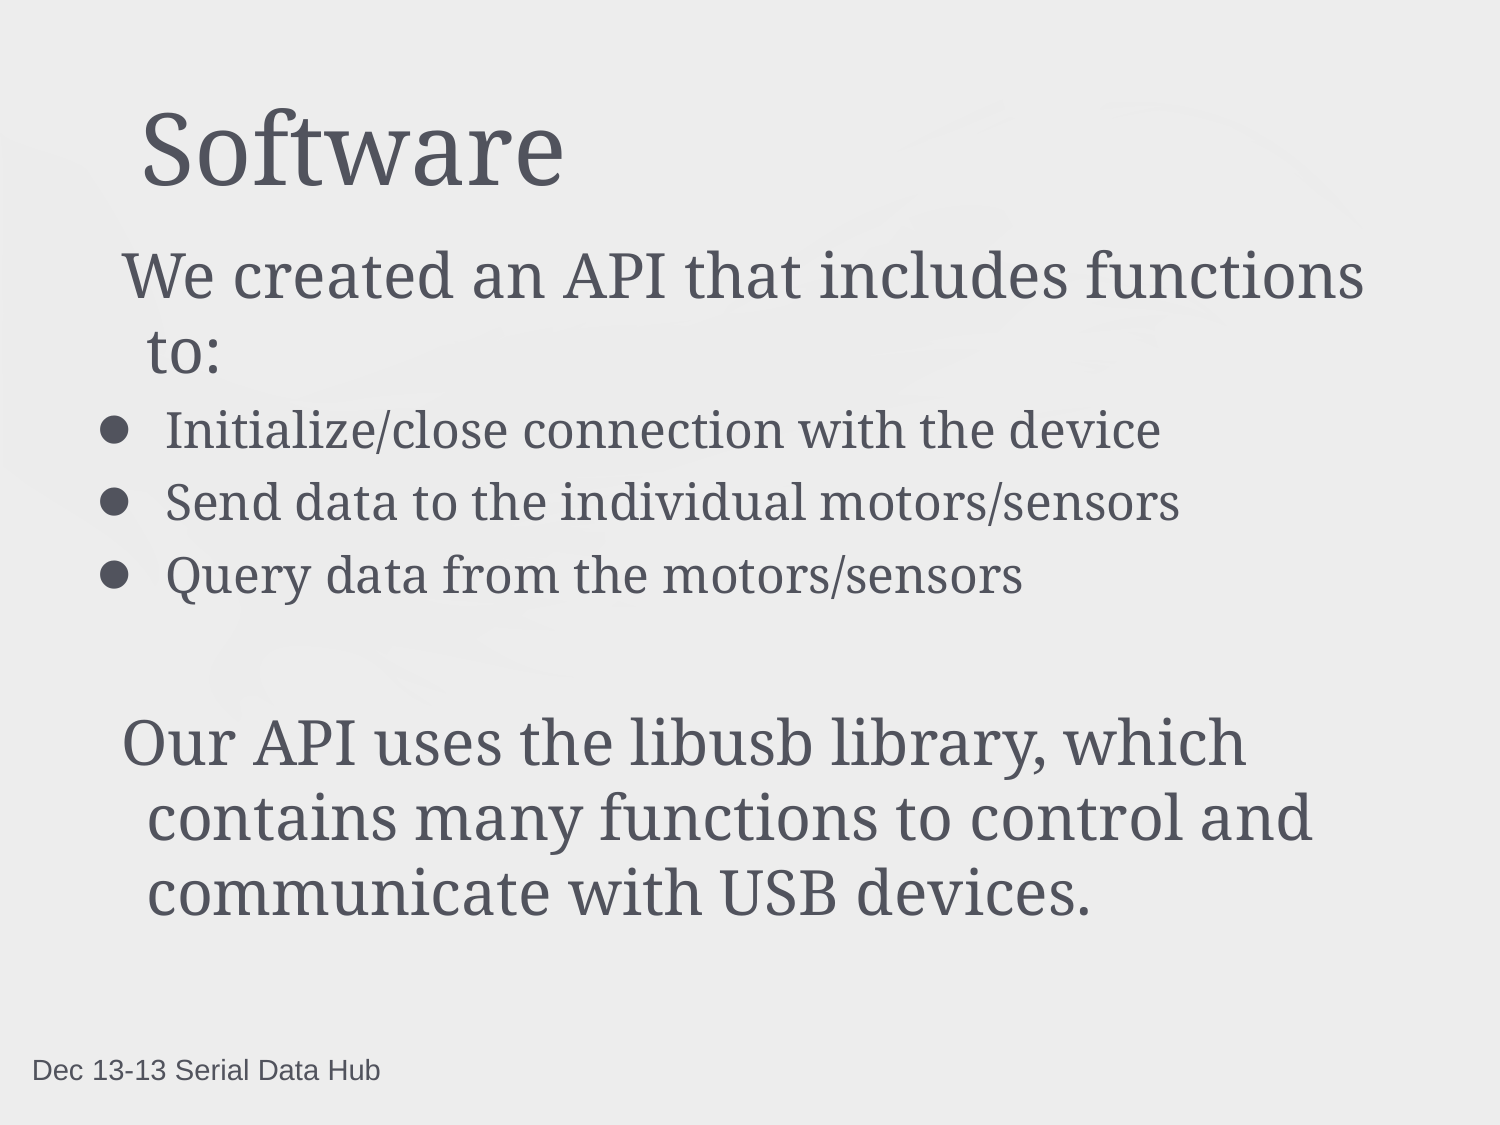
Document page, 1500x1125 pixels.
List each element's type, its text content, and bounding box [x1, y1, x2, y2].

text_box Dec 13-13 Serial Data Hub [16, 1036, 617, 1112]
list We created an API that includes functions to: Initialize/close connection with the device Send data to the individual motors/sensors Query data from the motors/sensors Our API uses the libusb library, which contains many functions to control and communicate with USB devices. [75, 220, 1425, 1078]
title Software [75, 34, 1425, 220]
